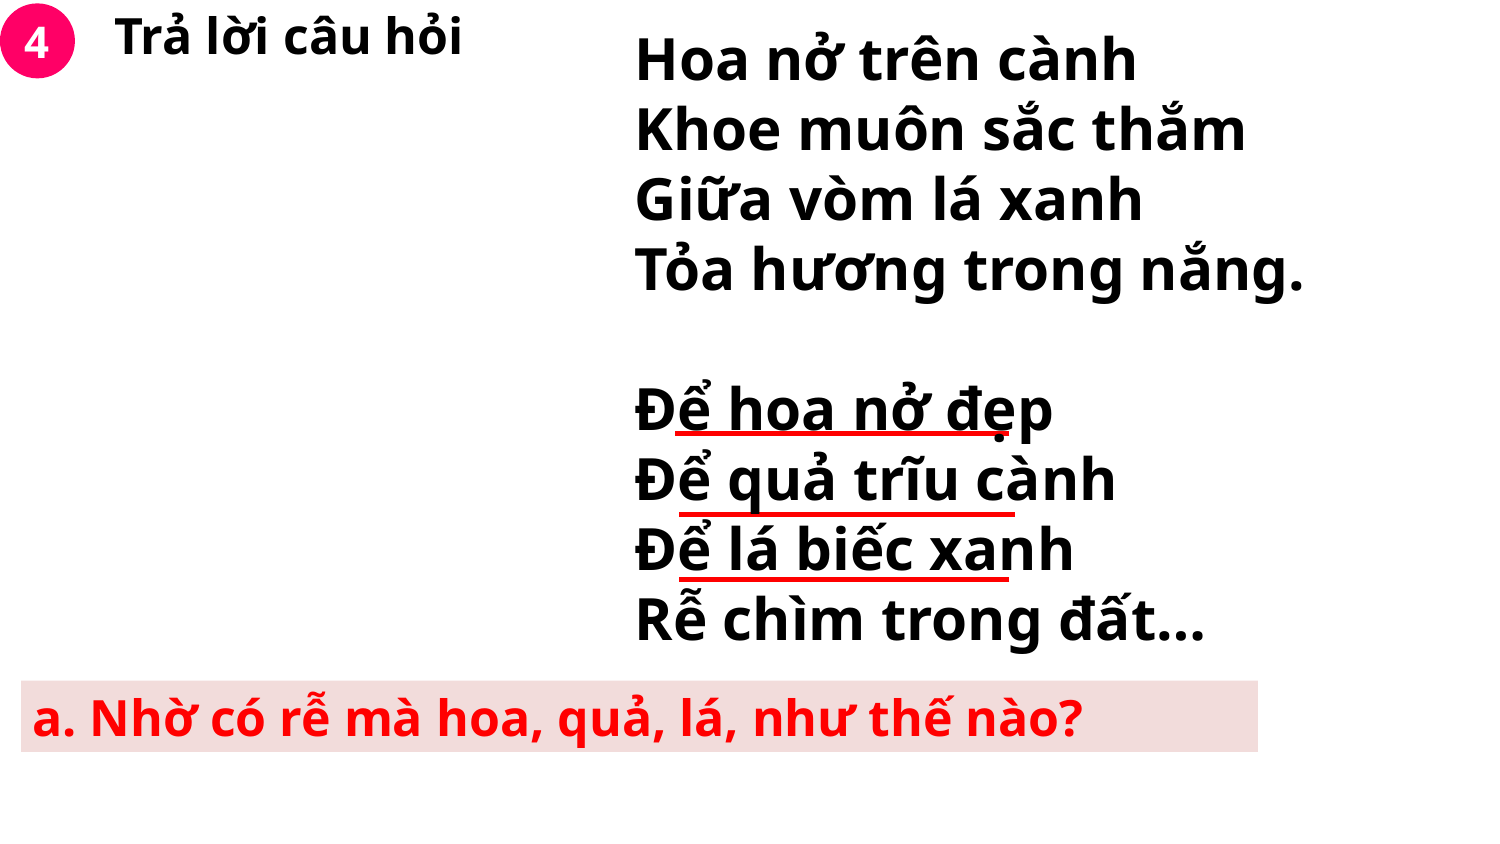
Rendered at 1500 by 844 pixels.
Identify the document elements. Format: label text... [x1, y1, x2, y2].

text_box Trả lời câu hỏi [103, 0, 528, 70]
text_box 4 [0, 1, 78, 81]
text_box Hoa nở trên cành Khoe muôn sắc thắm Giữa vòm lá xanh Tỏa hương trong nắng. Để hoa nở đẹp Để quả trĩu cành Để lá biếc xanh Rễ chìm trong đất… [620, 14, 1500, 800]
text_box a. Nhờ có rễ mà hoa, quả, lá, như thế nào? [21, 680, 620, 752]
